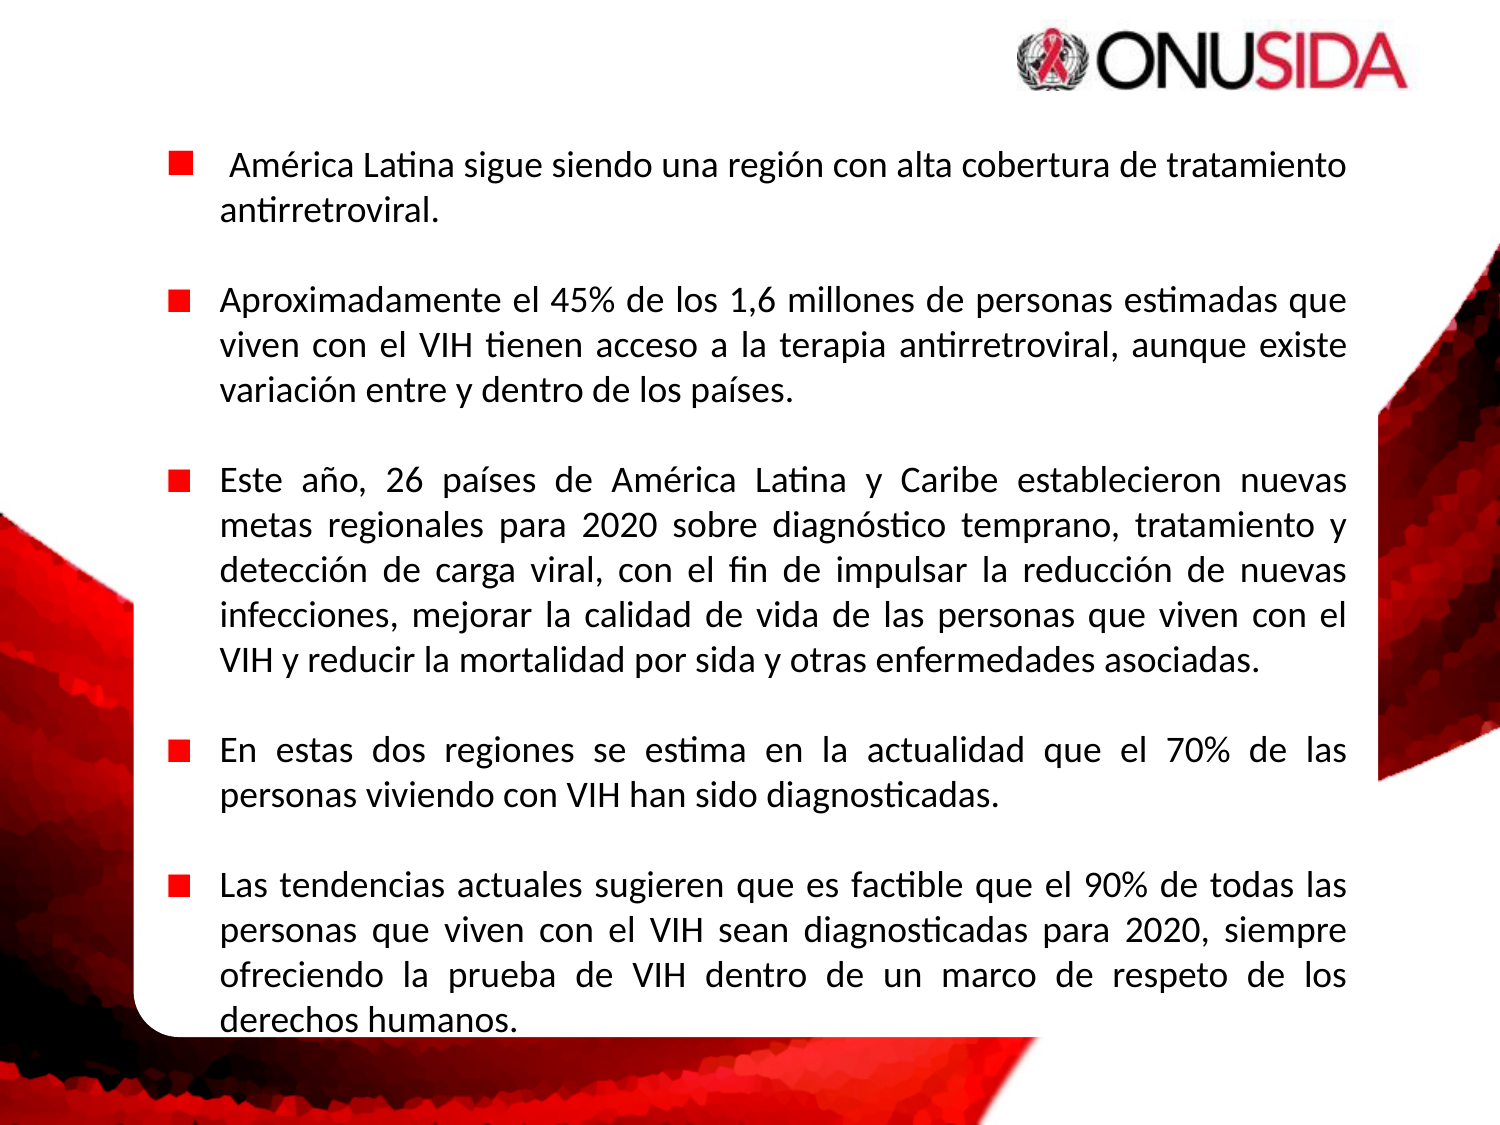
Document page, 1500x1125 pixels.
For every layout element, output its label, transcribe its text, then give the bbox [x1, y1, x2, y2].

text_box América Latina sigue siendo una región con alta cobertura de tratamiento antirretroviral. Aproximadamente el 45% de los 1,6 millones de personas estimadas que viven con el VIH tienen acceso a la terapia antirretroviral, aunque existe variación entre y dentro de los países. Este año, 26 países de América Latina y Caribe establecieron nuevas metas regionales para 2020 sobre diagnóstico temprano, tratamiento y detección de carga viral, con el fin de impulsar la reducción de nuevas infecciones, mejorar la calidad de vida de las personas que viven con el VIH y reducir la mortalidad por sida y otras enfermedades asociadas. En estas dos regiones se estima en la actualidad que el 70% de las personas viviendo con VIH han sido diagnosticadas. Las tendencias actuales sugieren que es factible que el 90% de todas las personas que viven con el VIH sean diagnosticadas para 2020, siempre ofreciendo la prueba de VIH dentro de un marco de respeto de los derechos humanos. [133, 88, 1379, 1038]
picture [0, 0, 1500, 1125]
